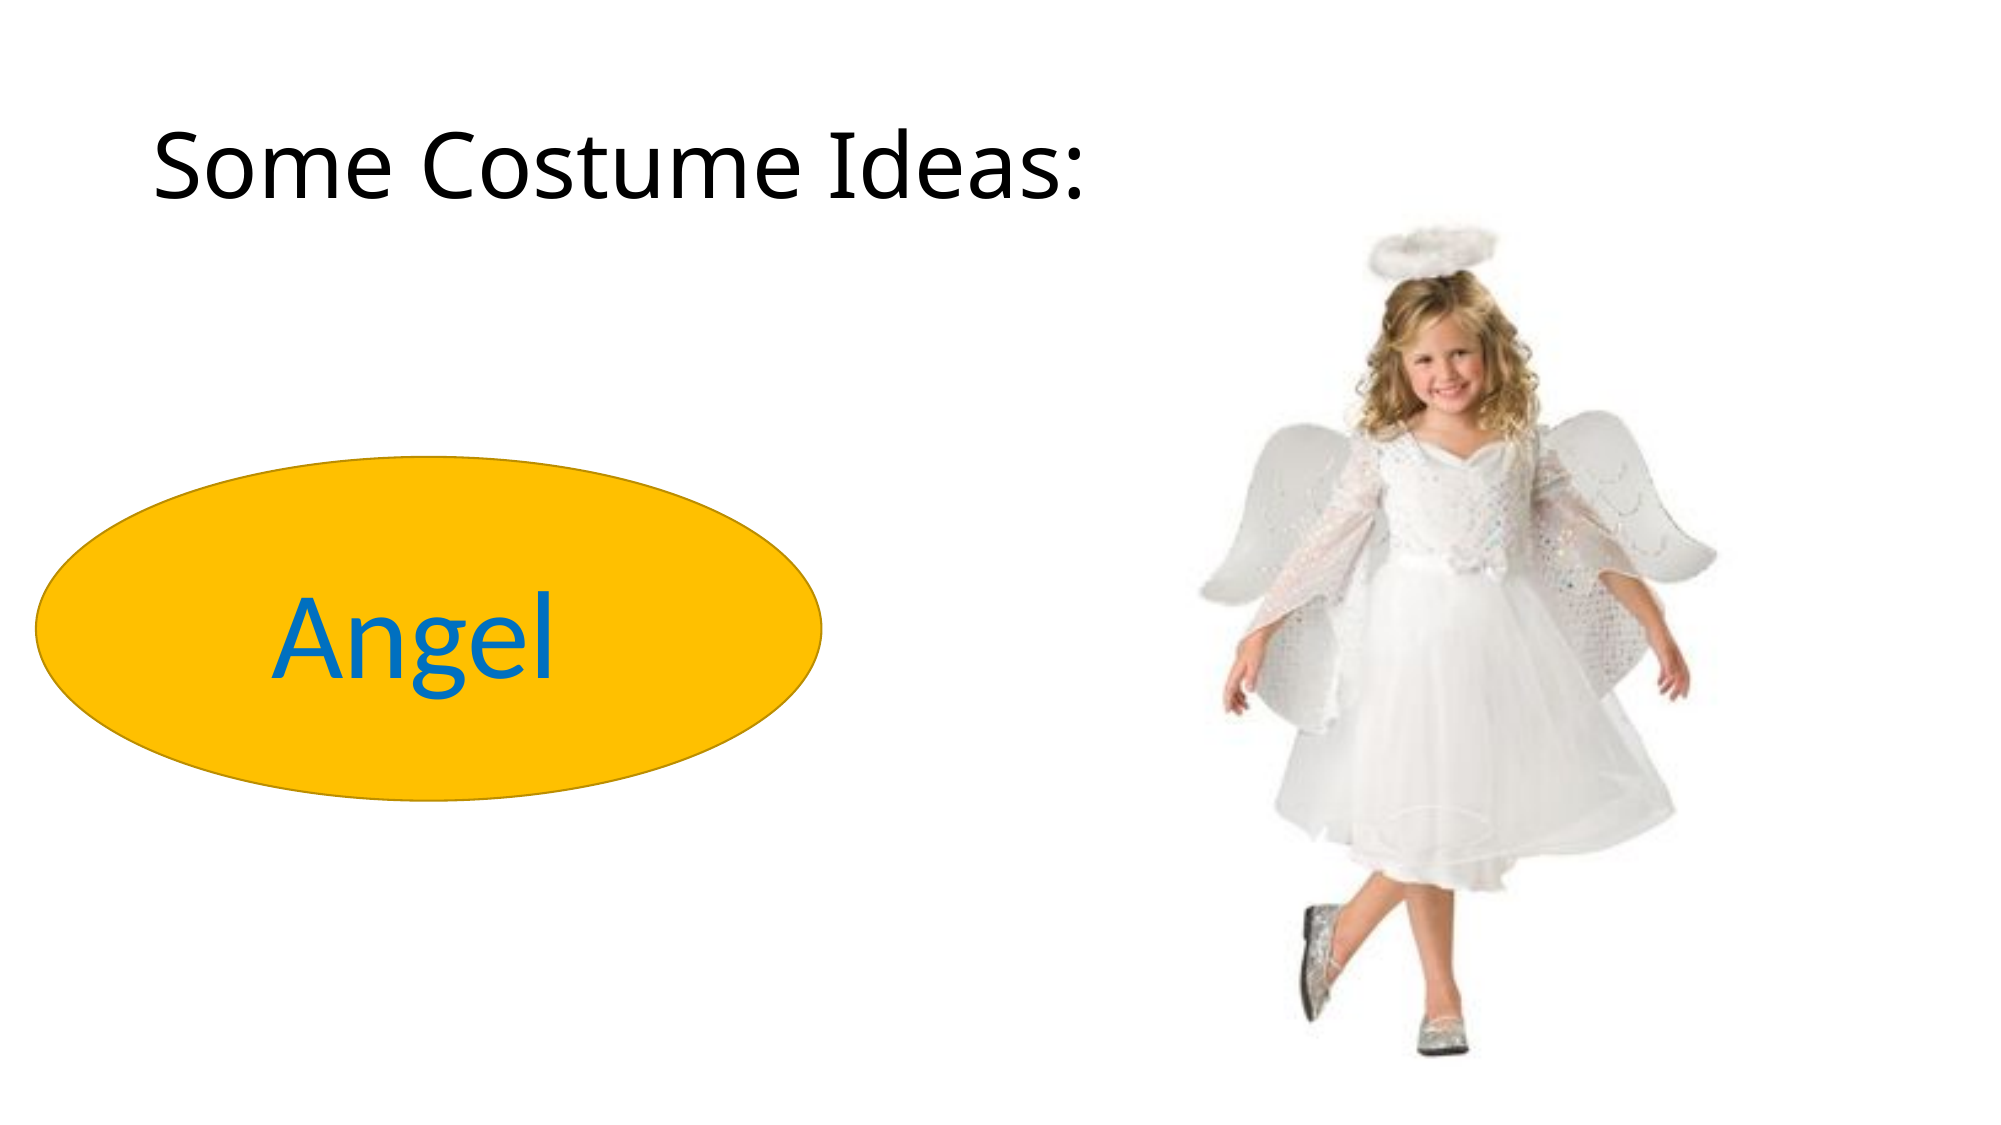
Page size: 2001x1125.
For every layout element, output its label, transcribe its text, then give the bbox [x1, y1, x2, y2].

text_box Angel [34, 455, 823, 802]
picture [1167, 195, 1747, 1086]
title Some Costume Ideas: [137, 59, 1863, 278]
